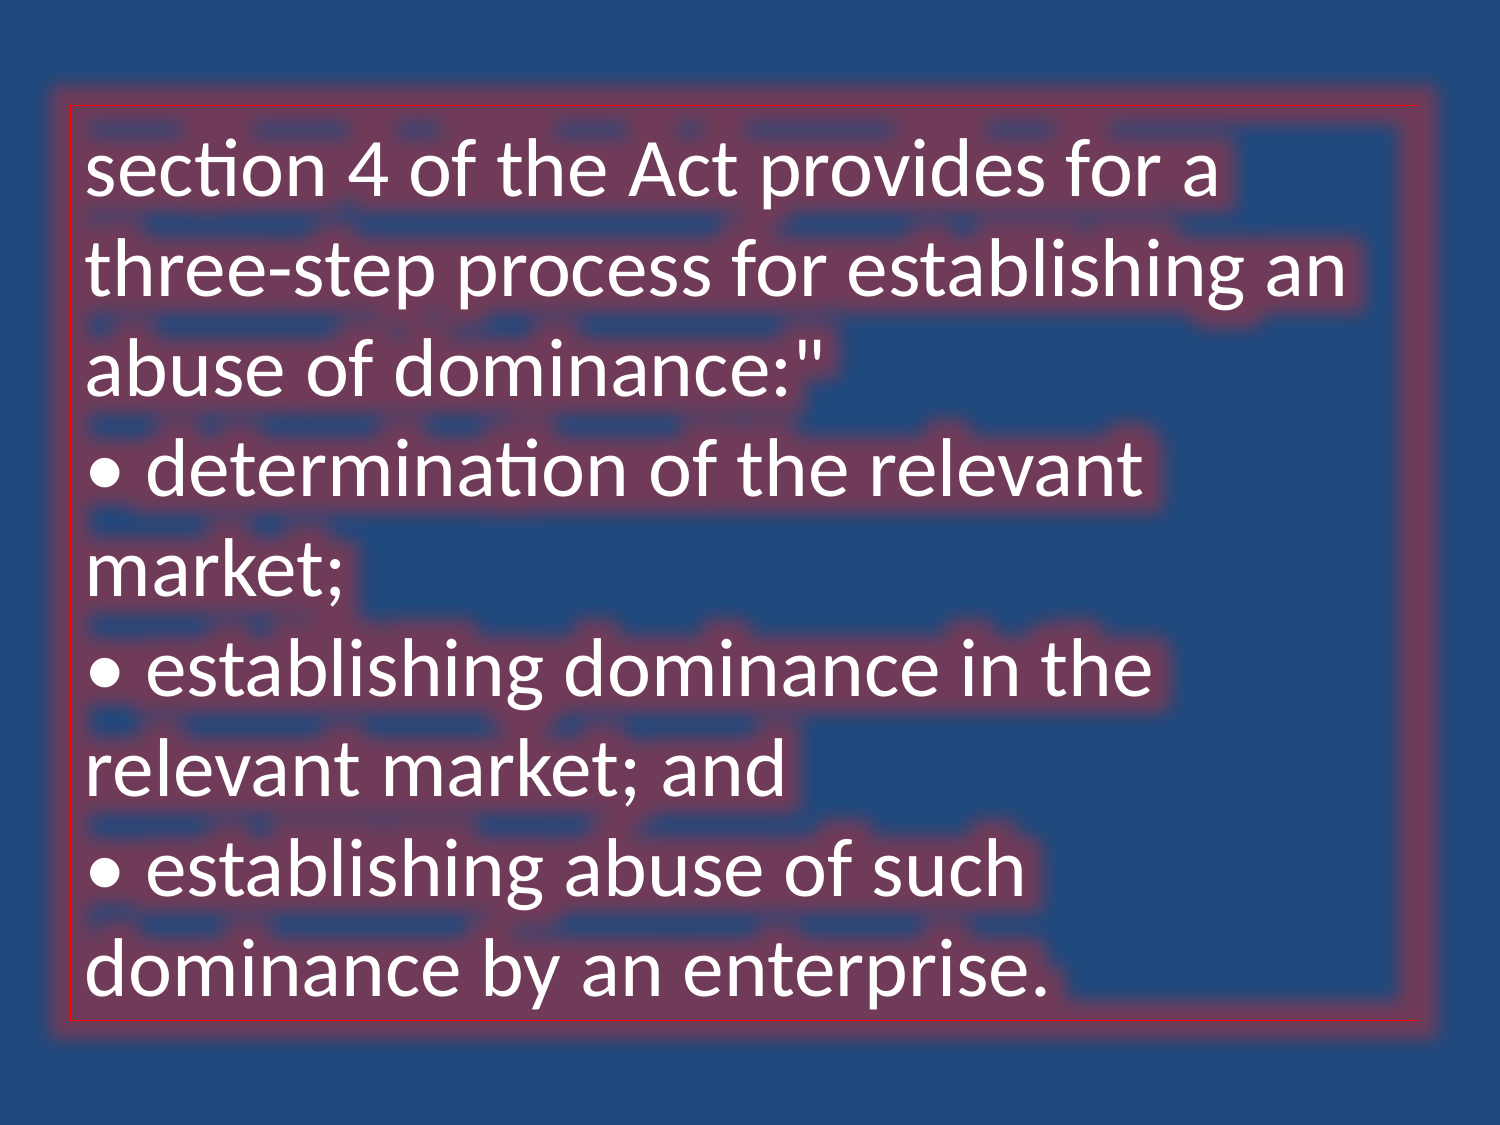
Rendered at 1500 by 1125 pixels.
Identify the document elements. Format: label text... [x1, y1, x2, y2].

text_box section 4 of the Act provides for a three-step process for establishing an abuse of dominance:" • determination of the relevant market; • establishing dominance in the relevant market; and • establishing abuse of such dominance by an enterprise. [70, 105, 1418, 1021]
